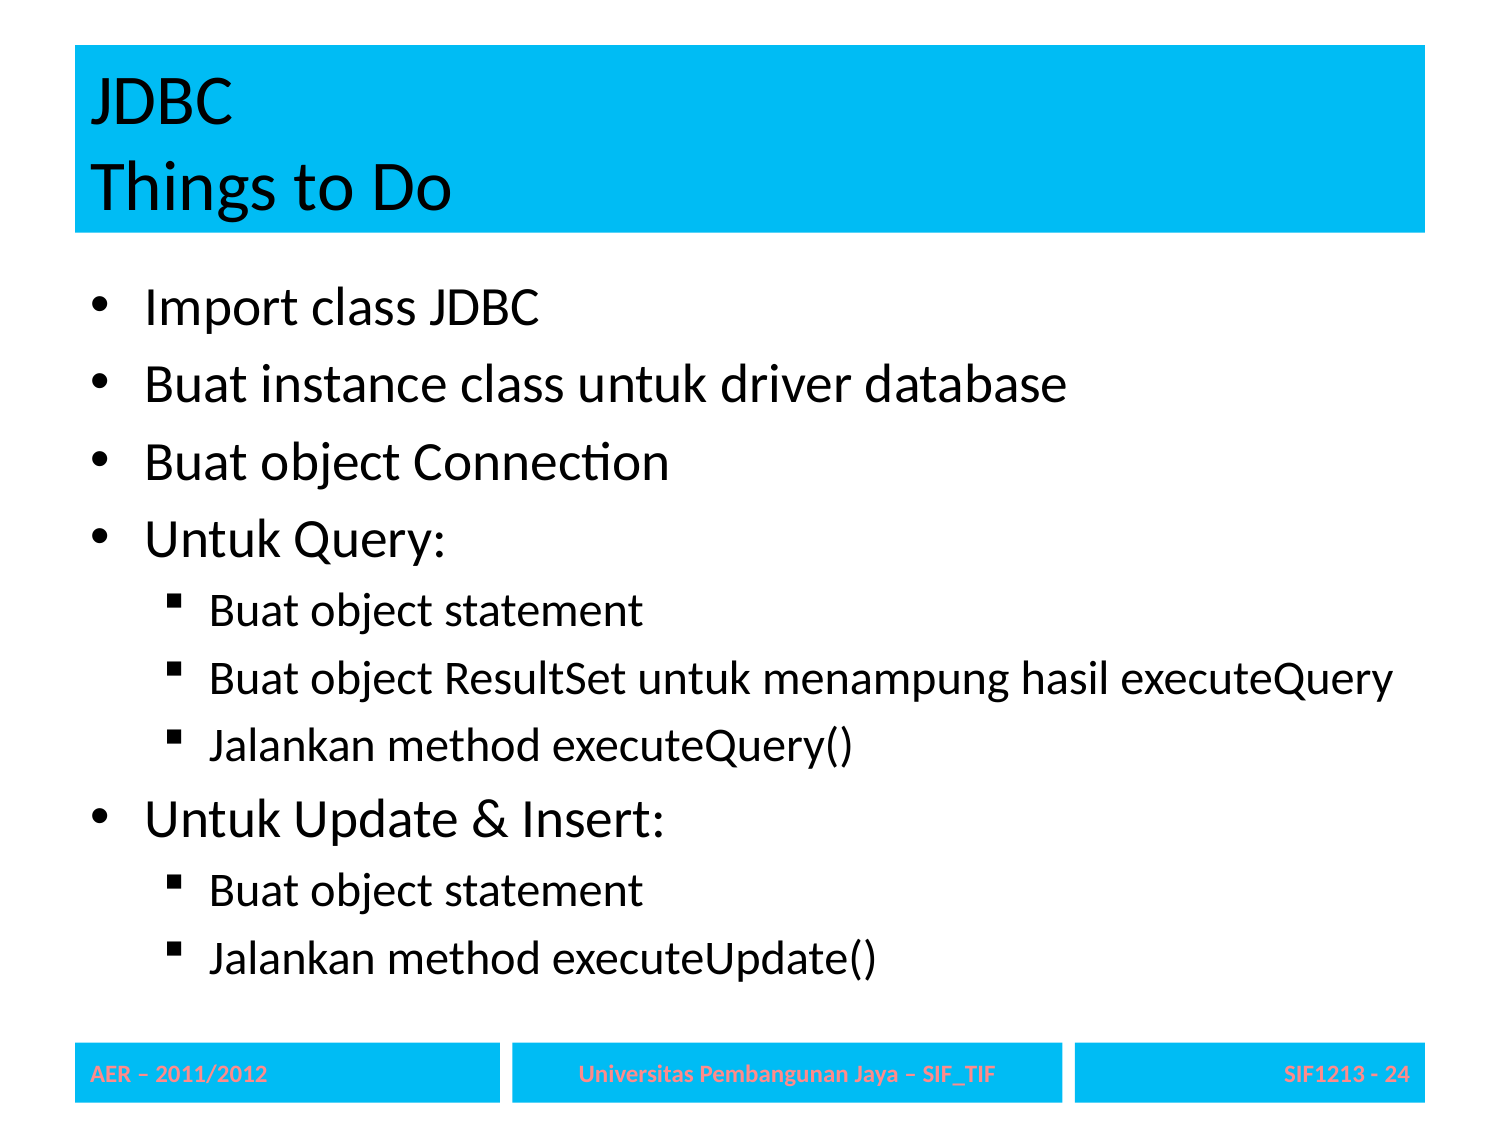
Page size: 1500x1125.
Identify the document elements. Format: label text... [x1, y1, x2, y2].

list Import class JDBC Buat instance class untuk driver database Buat object Connection Untuk Query: Buat object statement Buat object ResultSet untuk menampung hasil executeQuery Jalankan method executeQuery() Untuk Update & Insert: Buat object statement Jalankan method executeUpdate() [75, 262, 1425, 1005]
slide_number AER – 2011/2012 [75, 1042, 500, 1103]
slide_number SIF1213 - 24 [1074, 1042, 1425, 1103]
title JDBC Things to Do [75, 45, 1425, 233]
footer Universitas Pembangunan Jaya – SIF_TIF [512, 1042, 1063, 1103]
